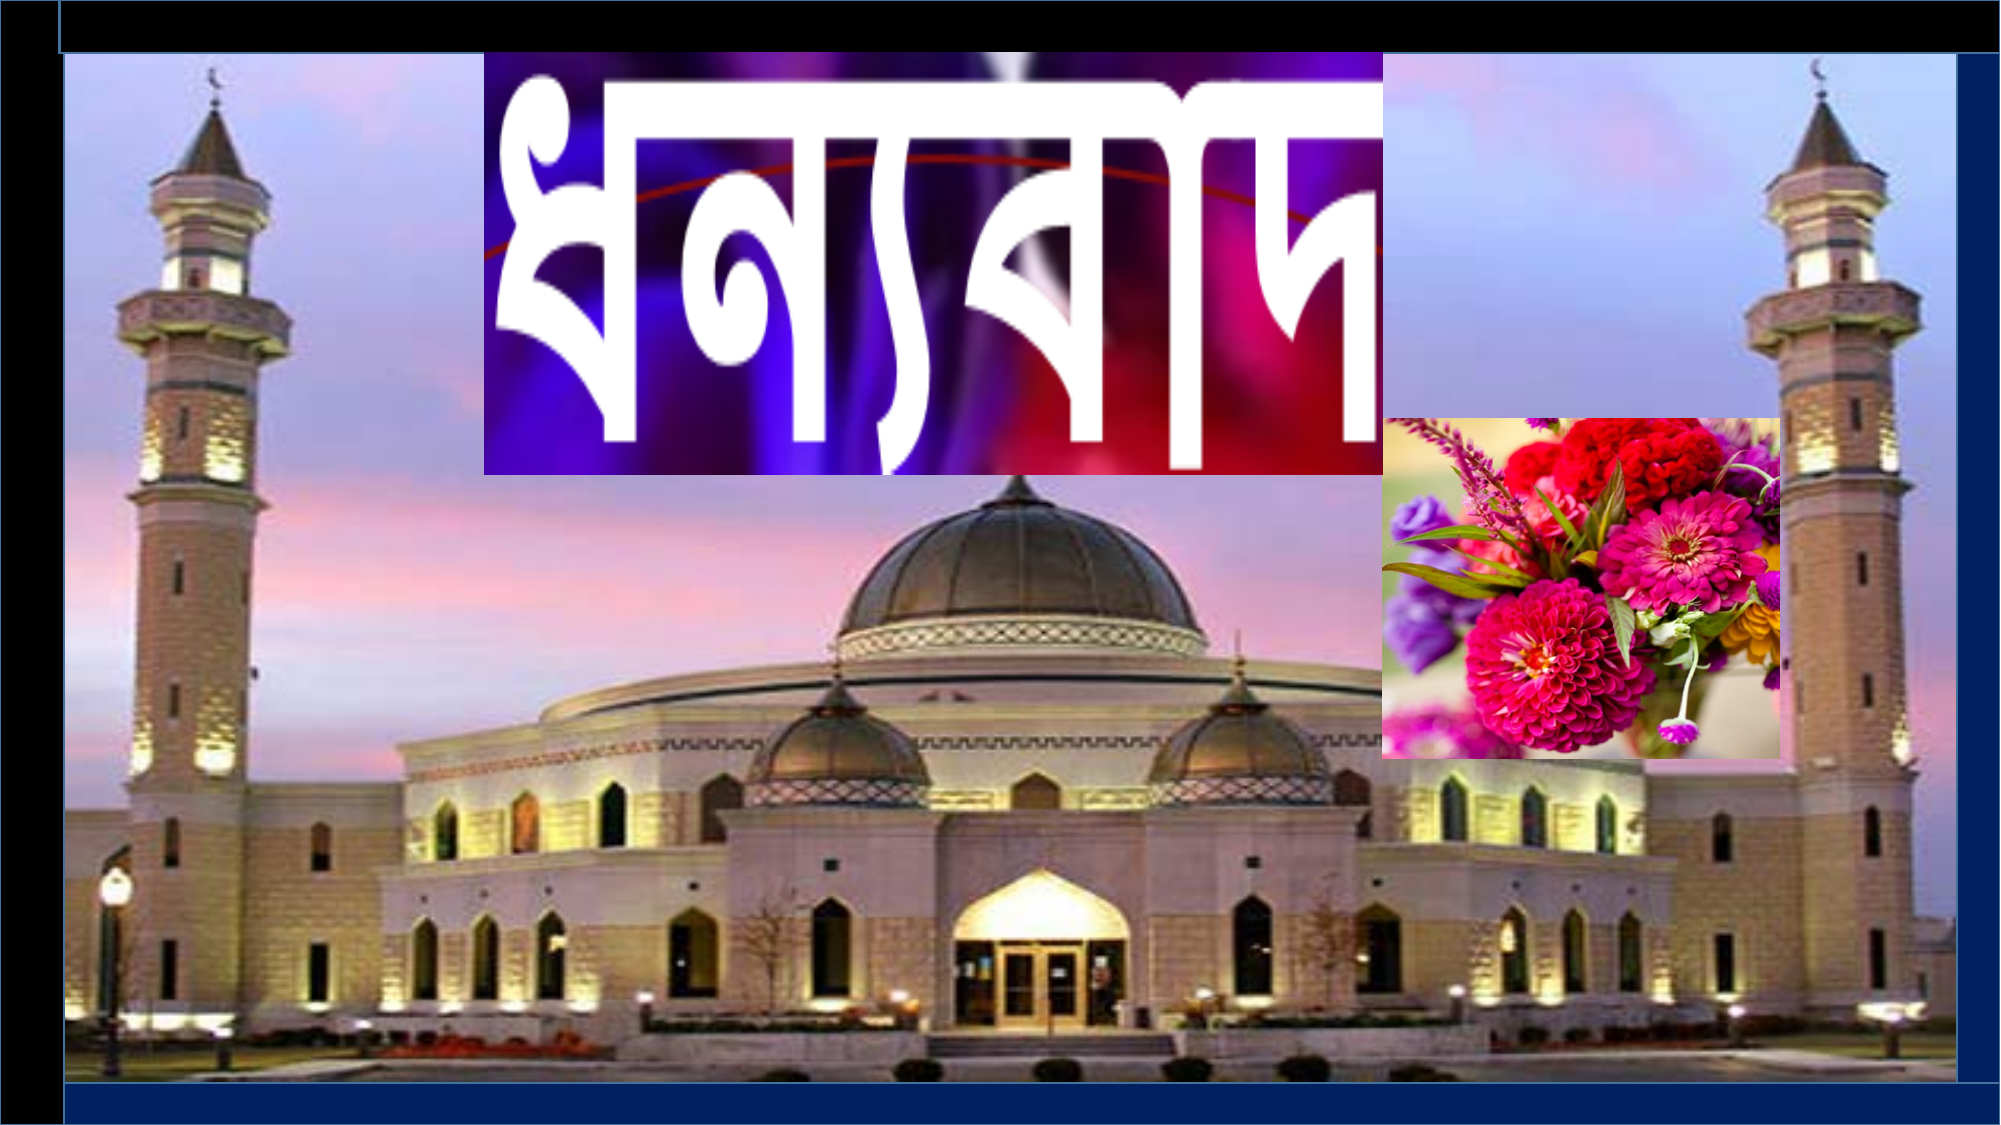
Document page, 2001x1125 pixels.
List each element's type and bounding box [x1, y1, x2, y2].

text_box [0, 0, 63, 1125]
text_box [63, 1082, 2000, 1125]
text_box [58, 0, 2000, 54]
picture [59, 52, 1957, 1083]
text_box [1957, 52, 2000, 1082]
